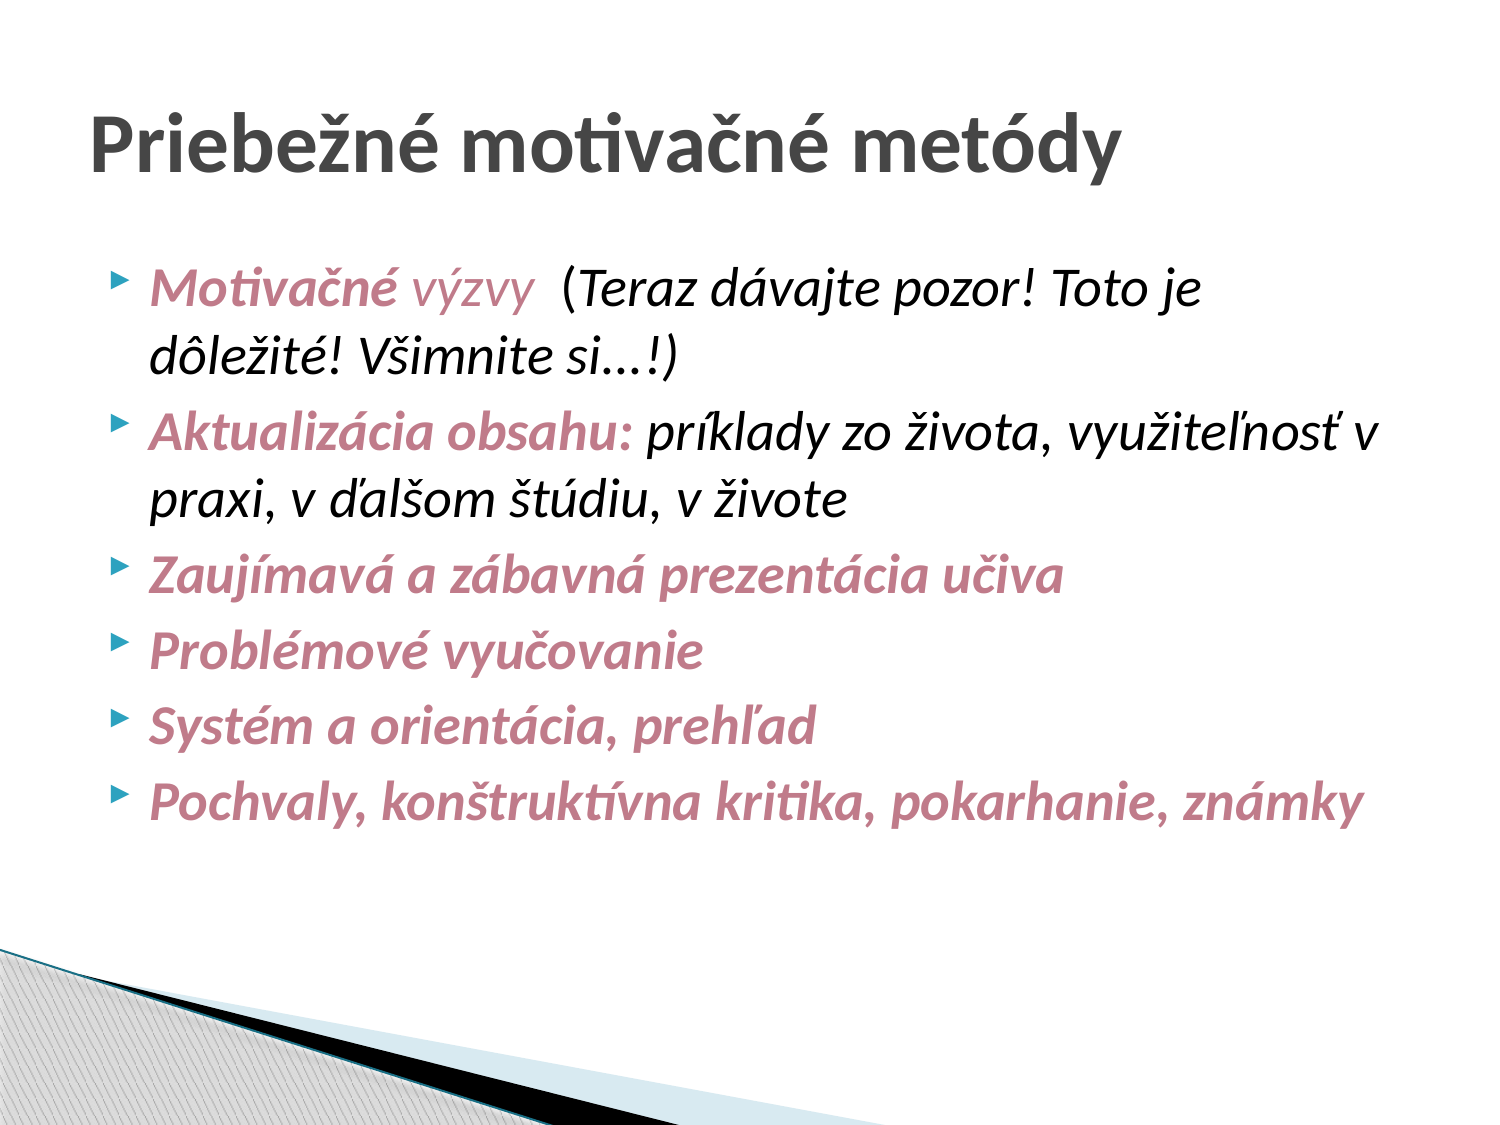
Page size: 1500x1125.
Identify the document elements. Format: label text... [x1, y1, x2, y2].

list Motivačné výzvy (Teraz dávajte pozor! Toto je dôležité! Všimnite si...!) Aktualizácia obsahu: príklady zo života, využiteľnosť v praxi, v ďalšom štúdiu, v živote Zaujímavá a zábavná prezentácia učiva Problémové vyučovanie Systém a orientácia, prehľad Pochvaly, konštruktívna kritika, pokarhanie, známky [75, 243, 1425, 986]
title Priebežné motivačné metódy [75, 45, 1425, 233]
